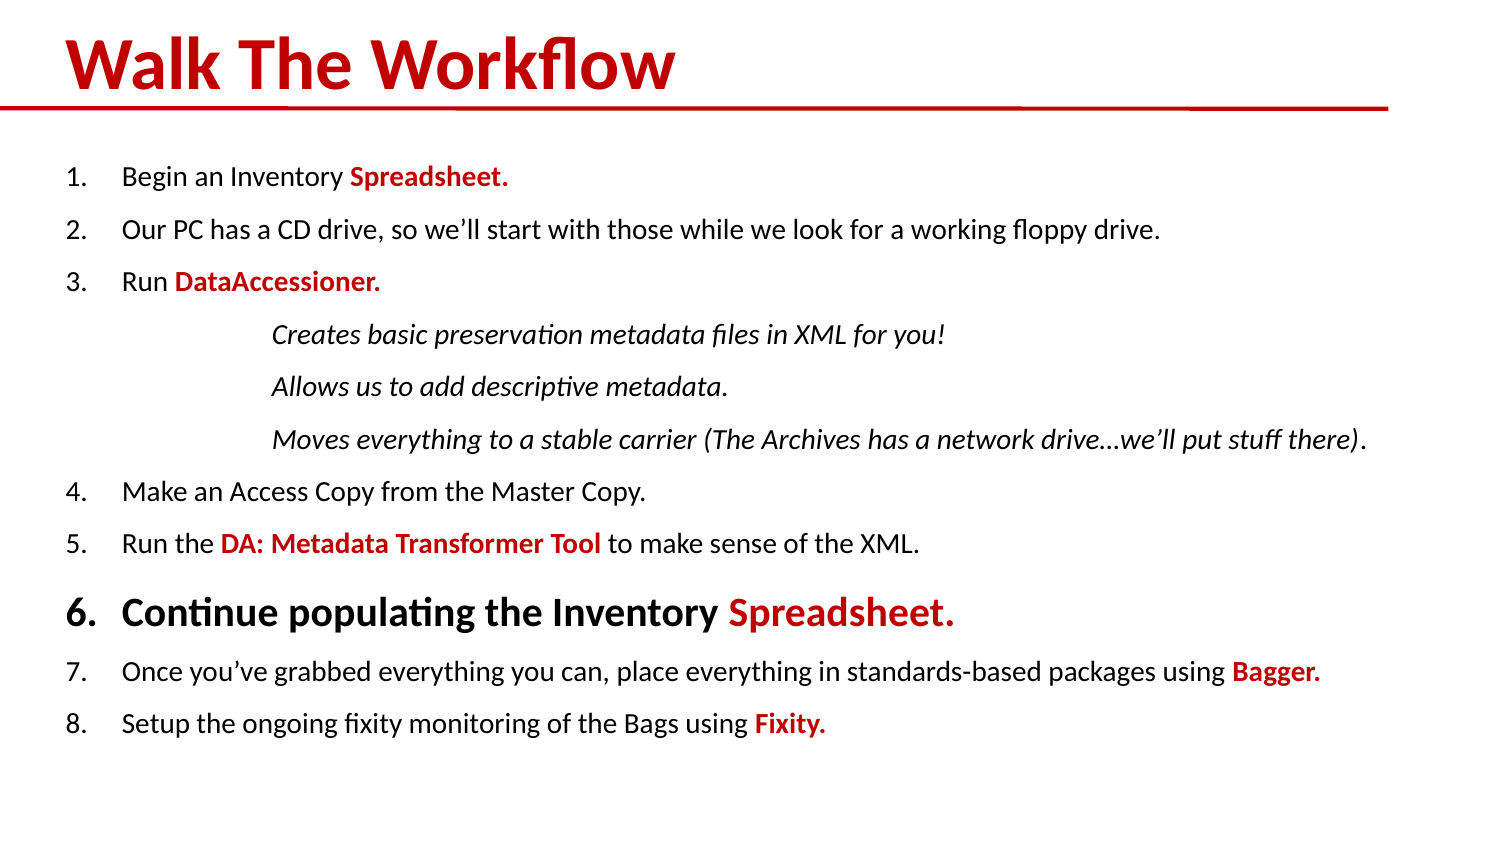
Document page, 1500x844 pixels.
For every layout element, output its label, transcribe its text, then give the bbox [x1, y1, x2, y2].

title Walk The Workflow [0, 1, 1275, 106]
text_box Begin an Inventory Spreadsheet. Our PC has a CD drive, so we’ll start with those while we look for a working floppy drive. Run DataAccessioner. Creates basic preservation metadata files in XML for you! Allows us to add descriptive metadata. Moves everything to a stable carrier (The Archives has a network drive…we’ll put stuff there). Make an Access Copy from the Master Copy. Run the DA: Metadata Transformer Tool to make sense of the XML. Continue populating the Inventory Spreadsheet. Once you’ve grabbed everything you can, place everything in standards-based packages using Bagger. Setup the ongoing fixity monitoring of the Bags using Fixity. [50, 132, 1383, 748]
title Walk The Workflow [0, 116, 1275, 120]
